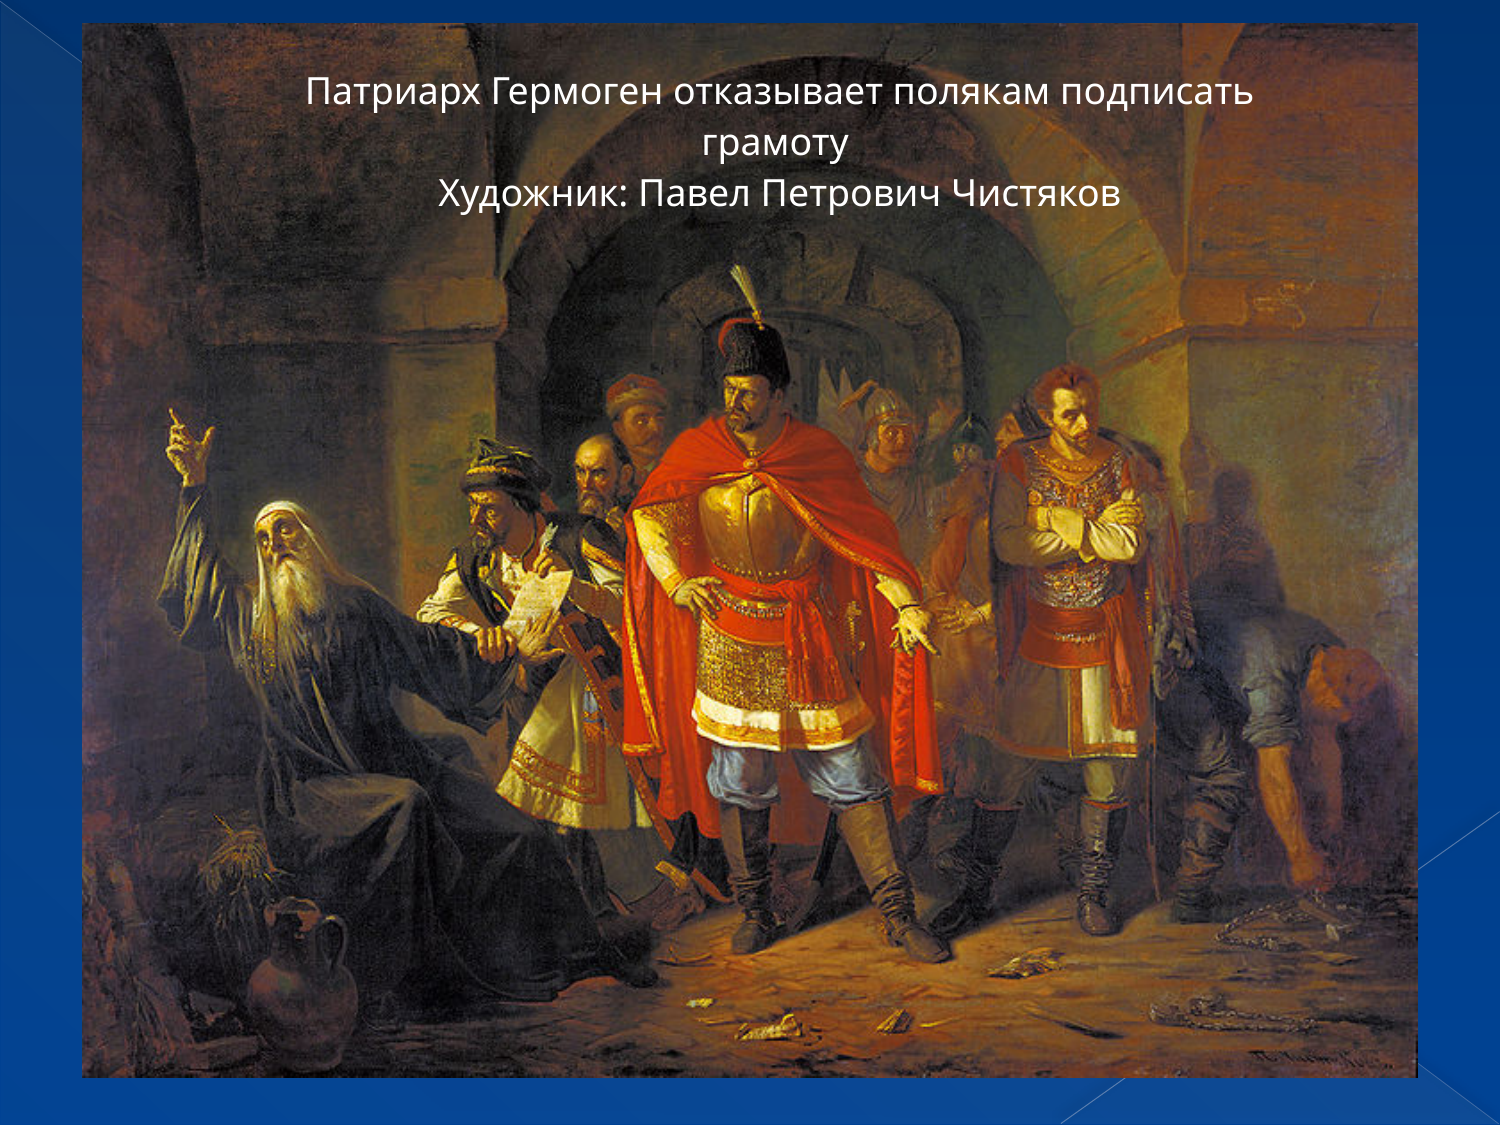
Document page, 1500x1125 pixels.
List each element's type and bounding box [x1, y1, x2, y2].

picture [81, 23, 1419, 1079]
